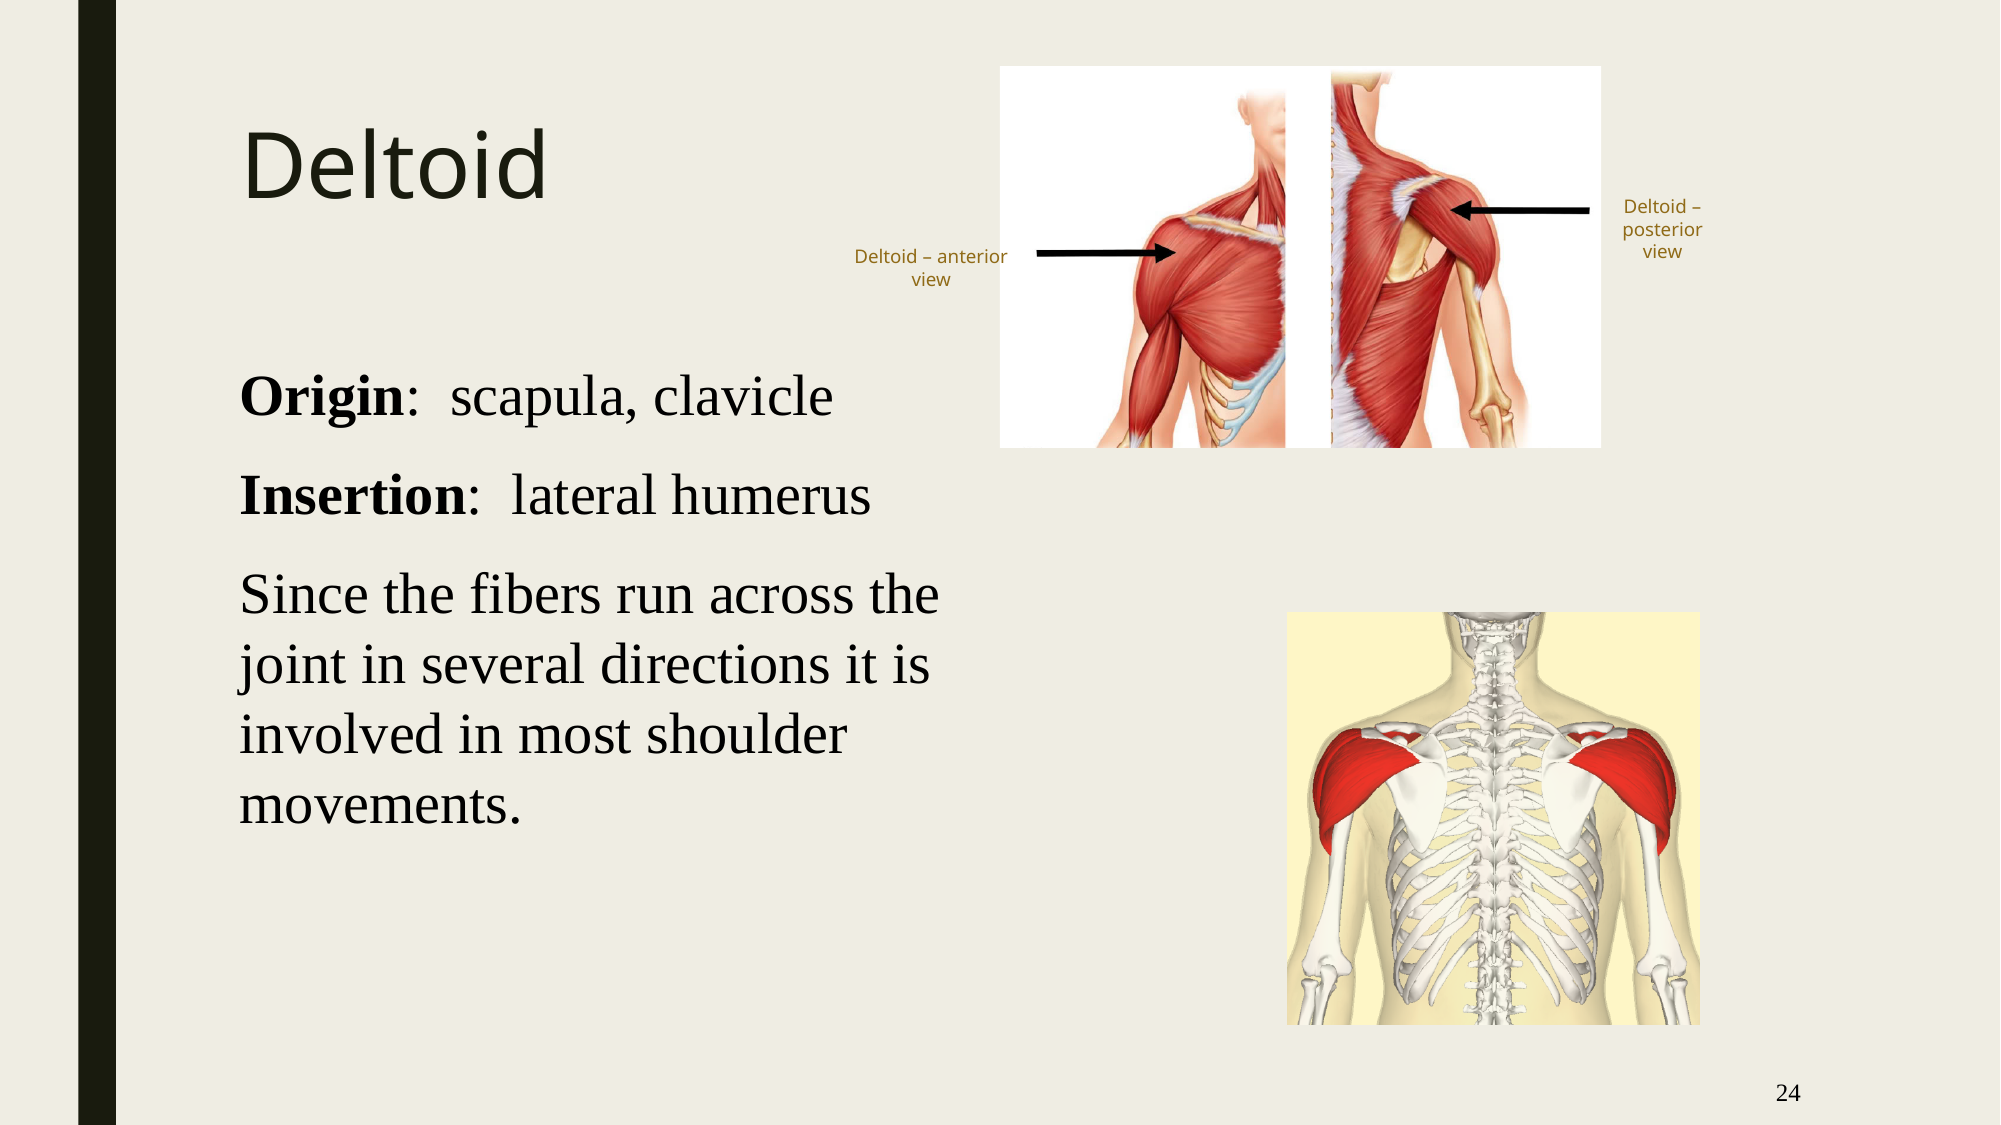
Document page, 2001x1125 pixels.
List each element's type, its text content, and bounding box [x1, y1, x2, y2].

text_box Deltoid – posterior view [1602, 187, 1738, 270]
text_box Origin: scapula, clavicle Insertion: lateral humerus Since the fibers run across the joint in several directions it is involved in most shoulder movements. [224, 349, 1063, 843]
title Deltoid [1602, 112, 1800, 357]
text_box Deltoid – anterior view [824, 237, 999, 298]
title Deltoid [225, 112, 999, 349]
slide_number 24 [1553, 1058, 1816, 1125]
picture [1287, 612, 1700, 1025]
picture [999, 66, 1602, 448]
